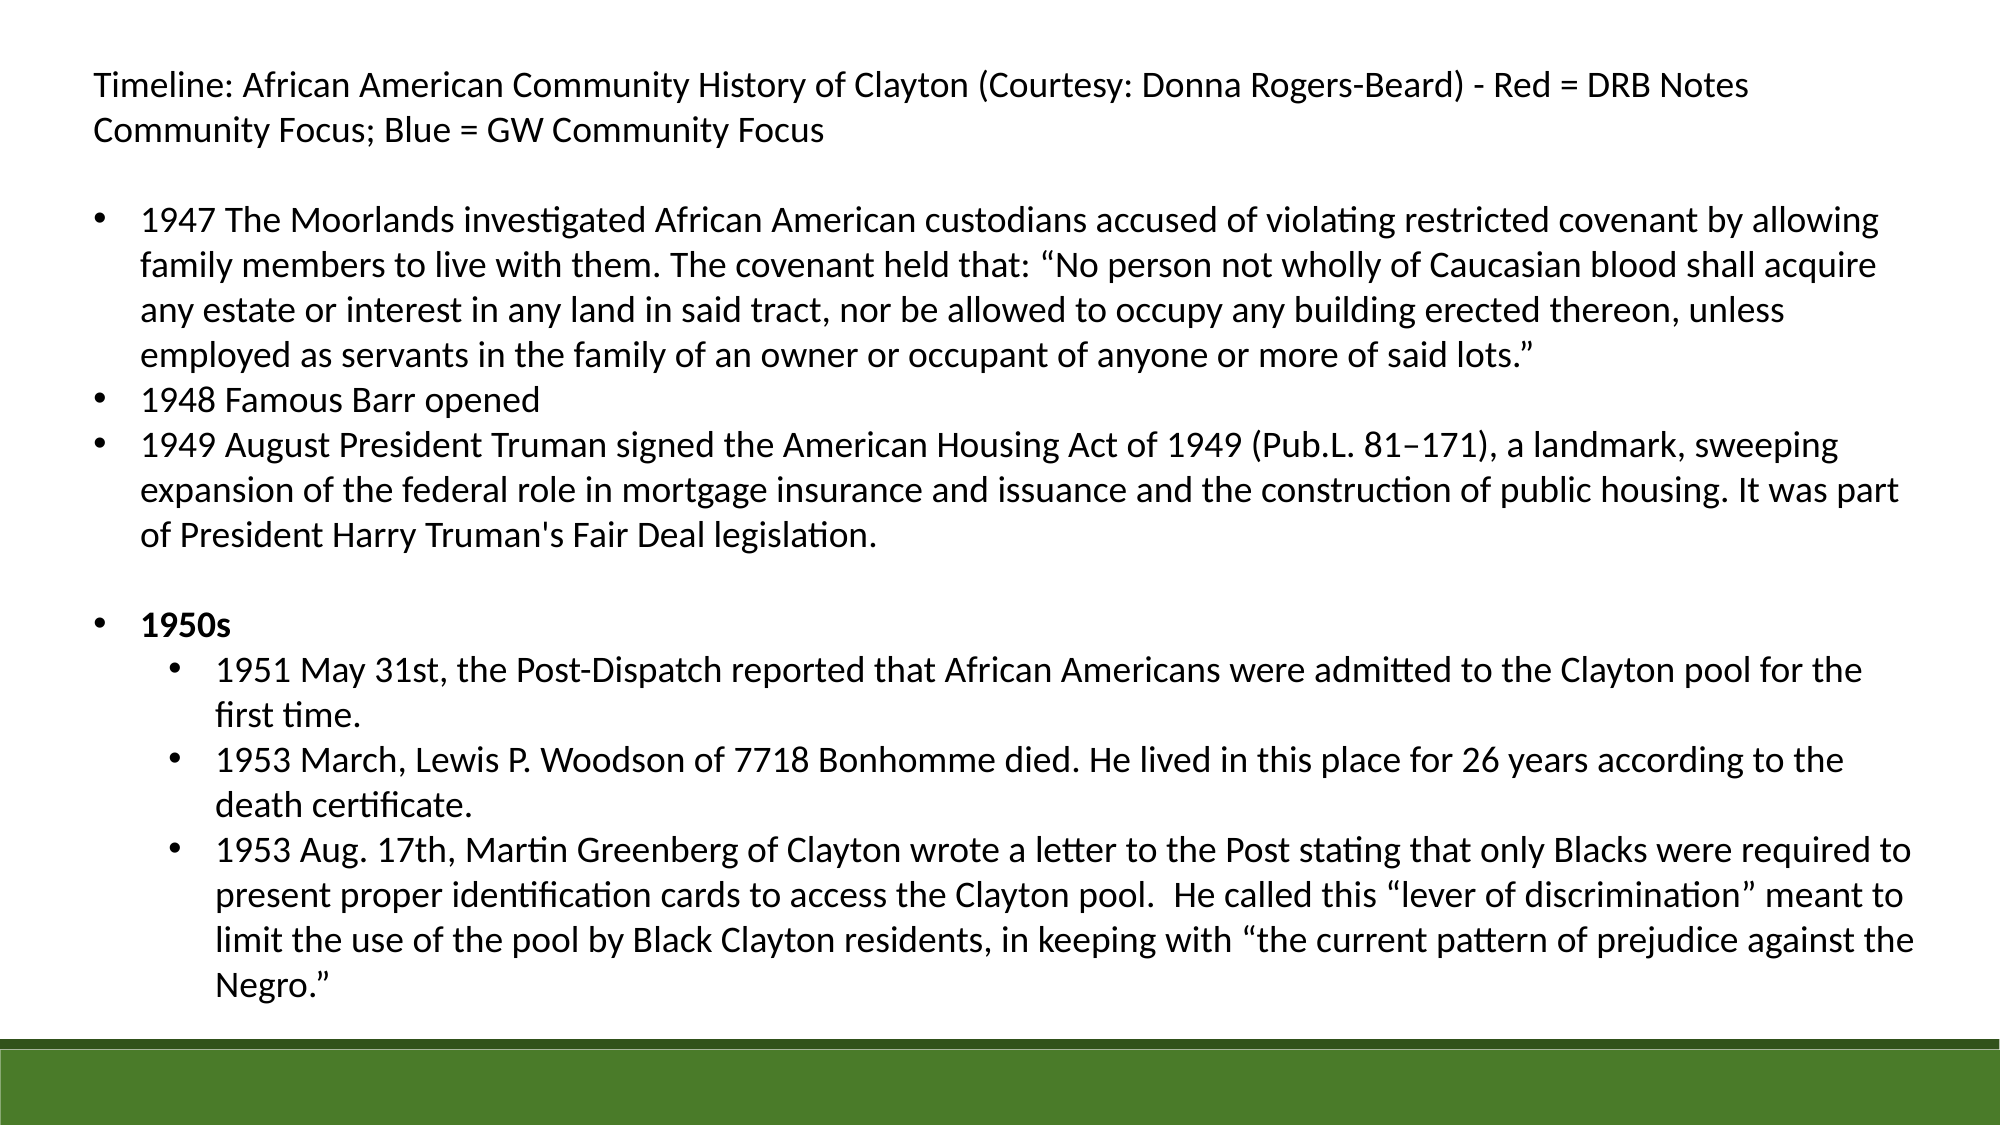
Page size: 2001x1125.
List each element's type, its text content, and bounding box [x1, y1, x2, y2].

text_box Timeline: African American Community History of Clayton (Courtesy: Donna Rogers-Beard) - Red = DRB Notes Community Focus; Blue = GW Community Focus 1947 The Moorlands investigated African American custodians accused of violating restricted covenant by allowing family members to live with them. The covenant held that: “No person not wholly of Caucasian blood shall acquire any estate or interest in any land in said tract, nor be allowed to occupy any building erected thereon, unless employed as servants in the family of an owner or occupant of anyone or more of said lots.” 1948 Famous Barr opened 1949 August President Truman signed the American Housing Act of 1949 (Pub.L. 81–171), a landmark, sweeping expansion of the federal role in mortgage insurance and issuance and the construction of public housing. It was part of President Harry Truman's Fair Deal legislation. 1950s 1951 May 31st, the Post-Dispatch reported that African Americans were admitted to the Clayton pool for the first time. 1953 March, Lewis P. Woodson of 7718 Bonhomme died. He lived in this place for 26 years according to the death certificate. 1953 Aug. 17th, Martin Greenberg of Clayton wrote a letter to the Post stating that only Blacks were required to present proper identification cards to access the Clayton pool. He called this “lever of discrimination” meant to limit the use of the pool by Black Clayton residents, in keeping with “the current pattern of prejudice against the Negro.” [78, 52, 1934, 1058]
